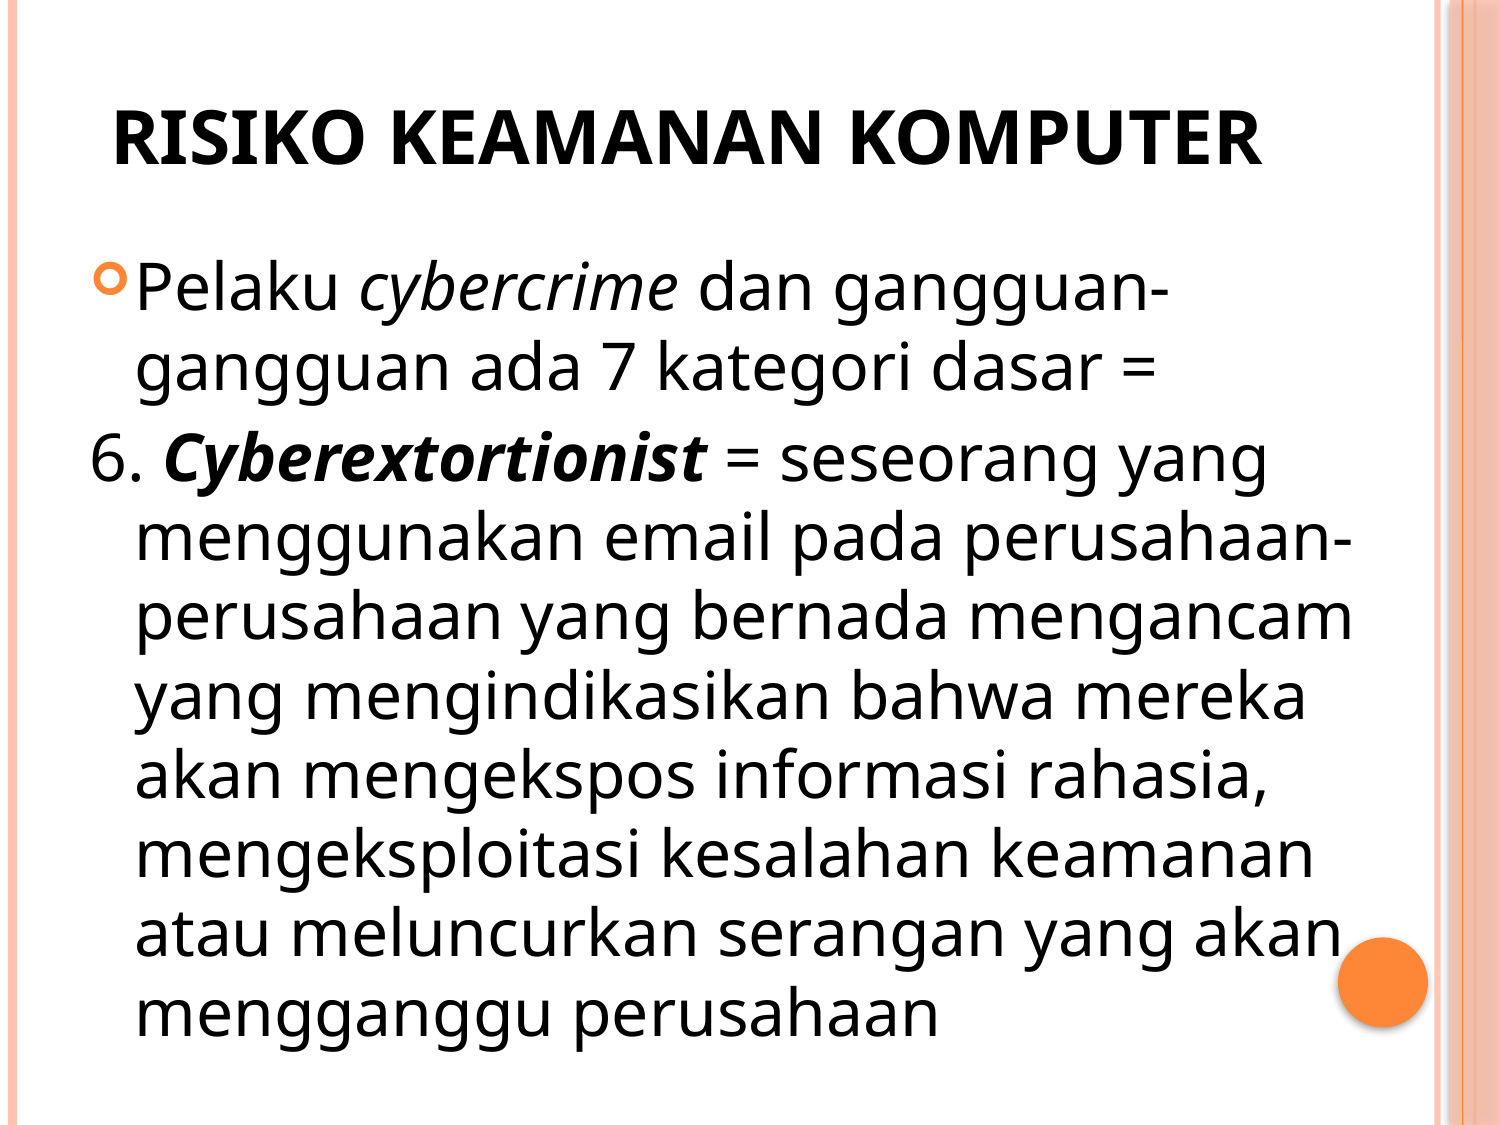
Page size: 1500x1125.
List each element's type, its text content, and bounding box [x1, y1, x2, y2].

list Pelaku cybercrime dan gangguan-gangguan ada 7 kategori dasar = 6. Cyberextortionist = seseorang yang menggunakan email pada perusahaan-perusahaan yang bernada mengancam yang mengindikasikan bahwa mereka akan mengekspos informasi rahasia, mengeksploitasi kesalahan keamanan atau meluncurkan serangan yang akan mengganggu perusahaan [75, 237, 1438, 1062]
title Risiko keamanan komputer [75, 45, 1300, 188]
